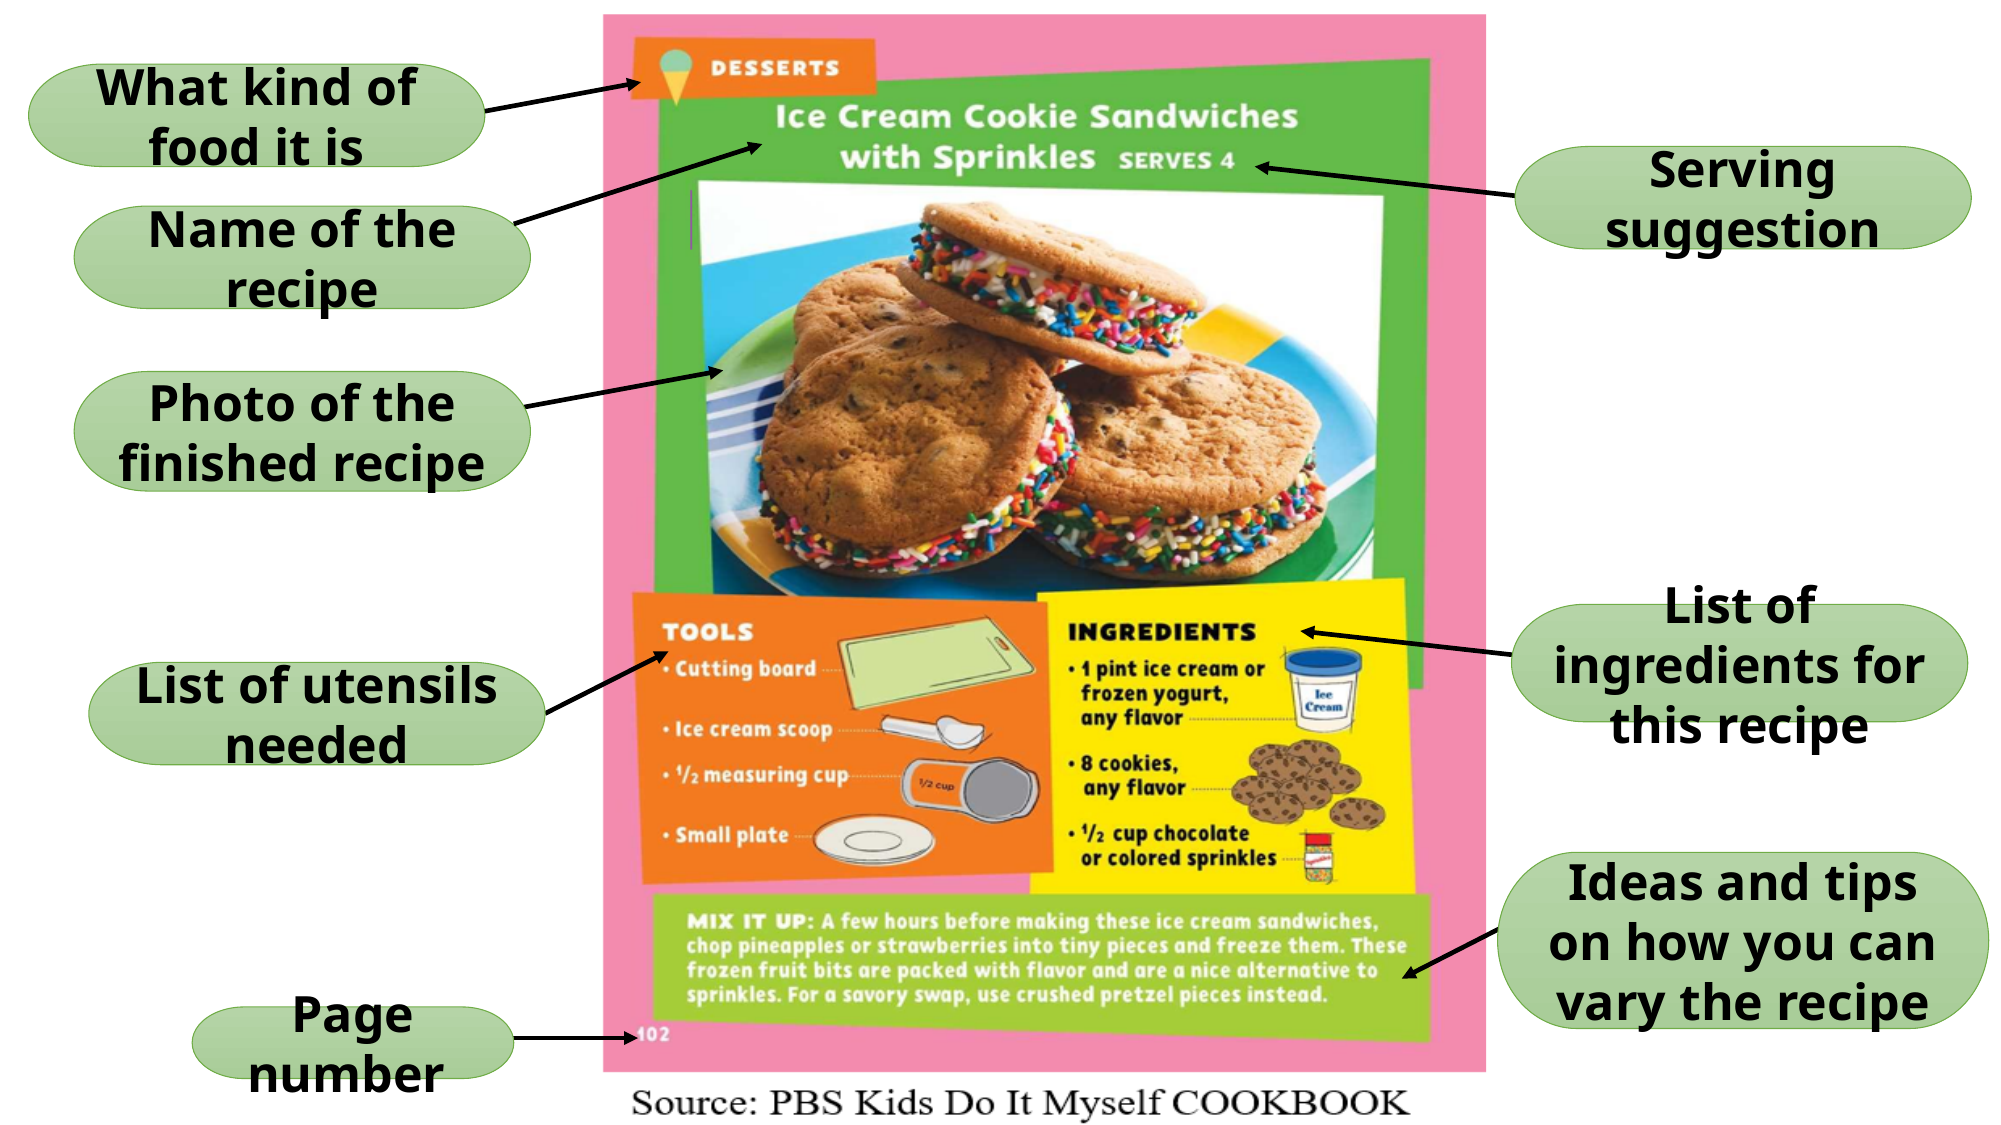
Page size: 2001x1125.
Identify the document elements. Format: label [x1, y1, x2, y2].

text_box [1254, 146, 1972, 249]
picture [576, 0, 1487, 1125]
text_box [1401, 852, 1989, 1029]
text_box [74, 144, 763, 309]
text_box [88, 651, 669, 765]
text_box [28, 64, 642, 167]
text_box [74, 370, 724, 492]
text_box [192, 1006, 639, 1079]
text_box [1300, 604, 1968, 722]
